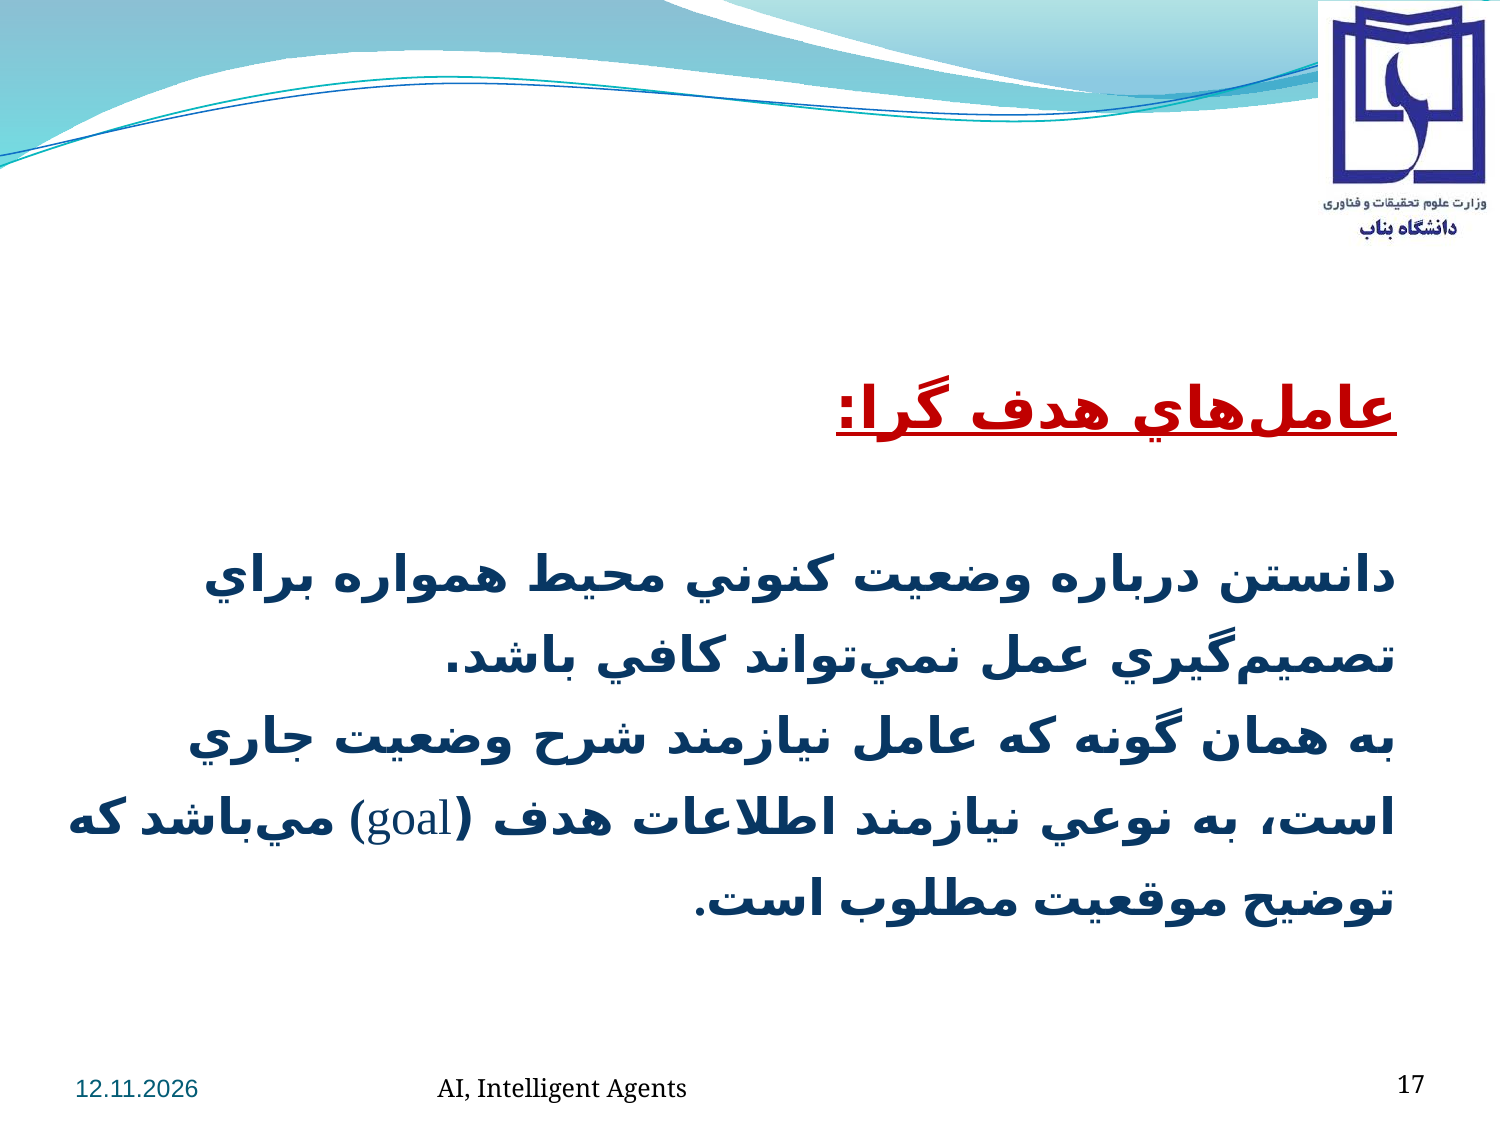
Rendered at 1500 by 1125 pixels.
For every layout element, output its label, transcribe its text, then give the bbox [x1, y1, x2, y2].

slide_number 17 [1299, 1042, 1425, 1103]
text_box عامل‌هاي هدف گرا: دانستن درباره وضعيت کنوني محيط همواره براي تصميم‌گيري عمل نمي‌تواند کافي باشد. به همان گونه که عامل نيازمند شرح وضعيت جاري است، به نوعي نيازمند اطلاعات هدف (goal) مي‌باشد که توضيح موقعيت مطلوب است. [29, 338, 1412, 934]
footer AI, Intelligent Agents [437, 1042, 988, 1103]
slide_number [75, 1042, 425, 1103]
picture [1318, 1, 1500, 255]
